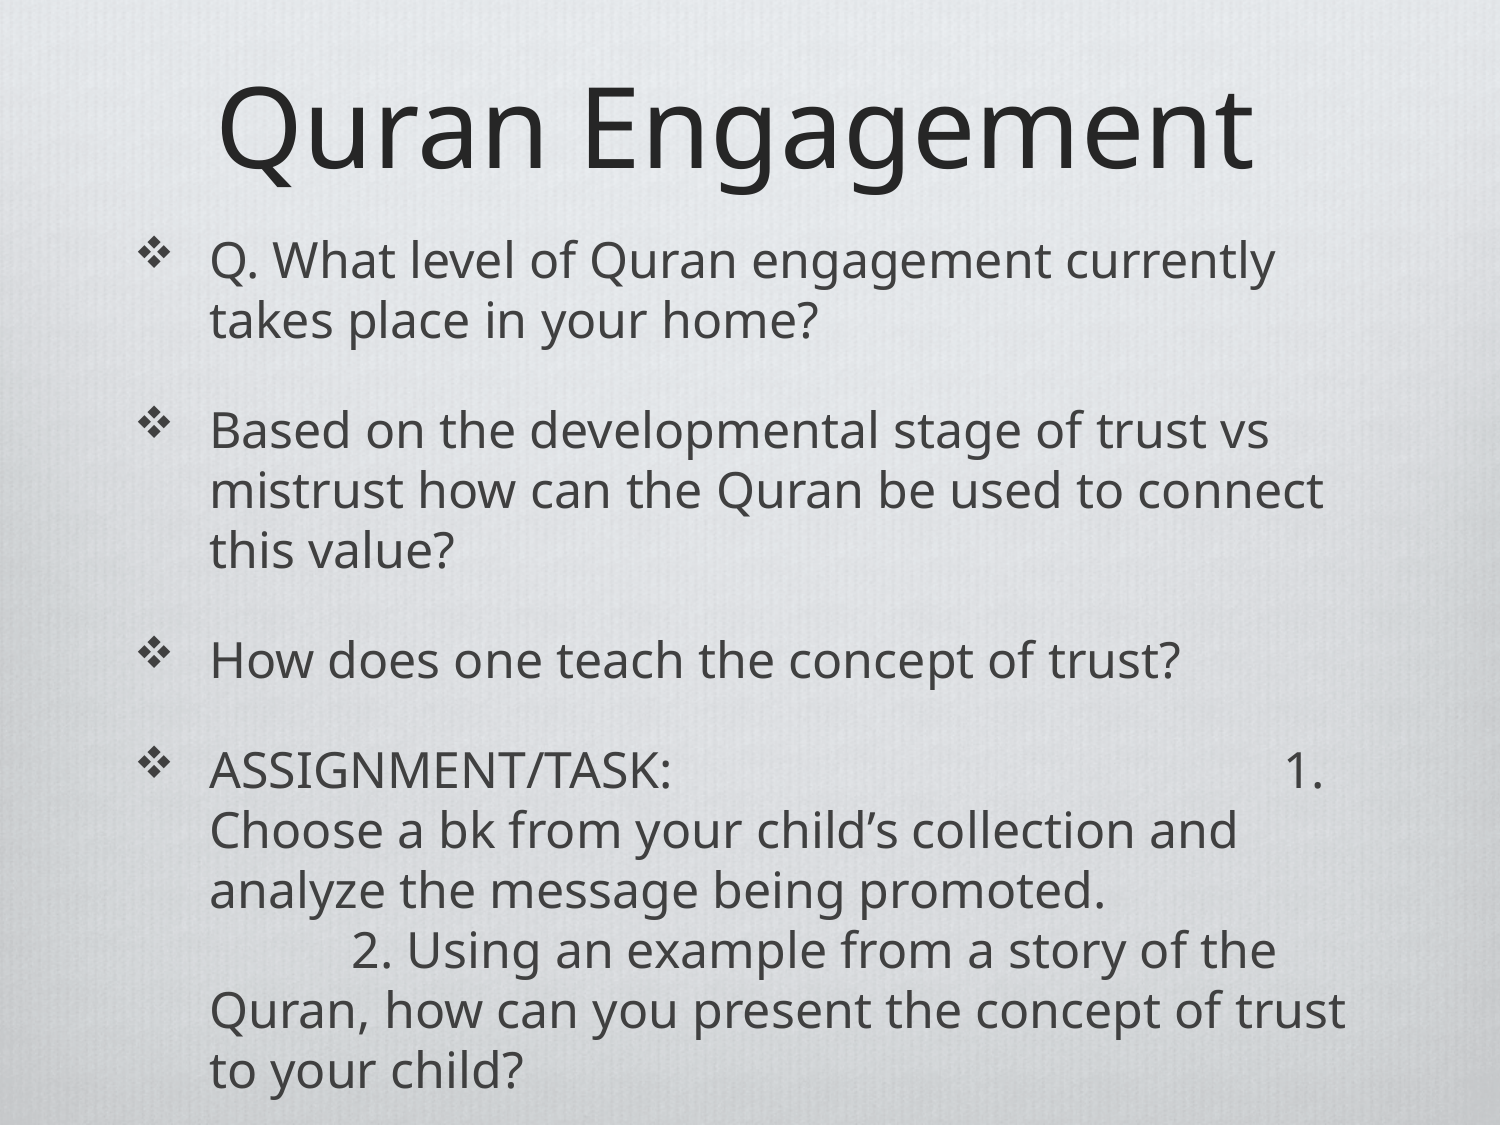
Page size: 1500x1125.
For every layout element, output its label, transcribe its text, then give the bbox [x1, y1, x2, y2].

list Q. What level of Quran engagement currently takes place in your home? Based on the developmental stage of trust vs mistrust how can the Quran be used to connect this value? How does one teach the concept of trust? ASSIGNMENT/TASK: 1. Choose a bk from your child’s collection and analyze the message being promoted. 2. Using an example from a story of the Quran, how can you present the concept of trust to your child? [119, 220, 1381, 1011]
title Quran Engagement [119, 51, 1381, 197]
